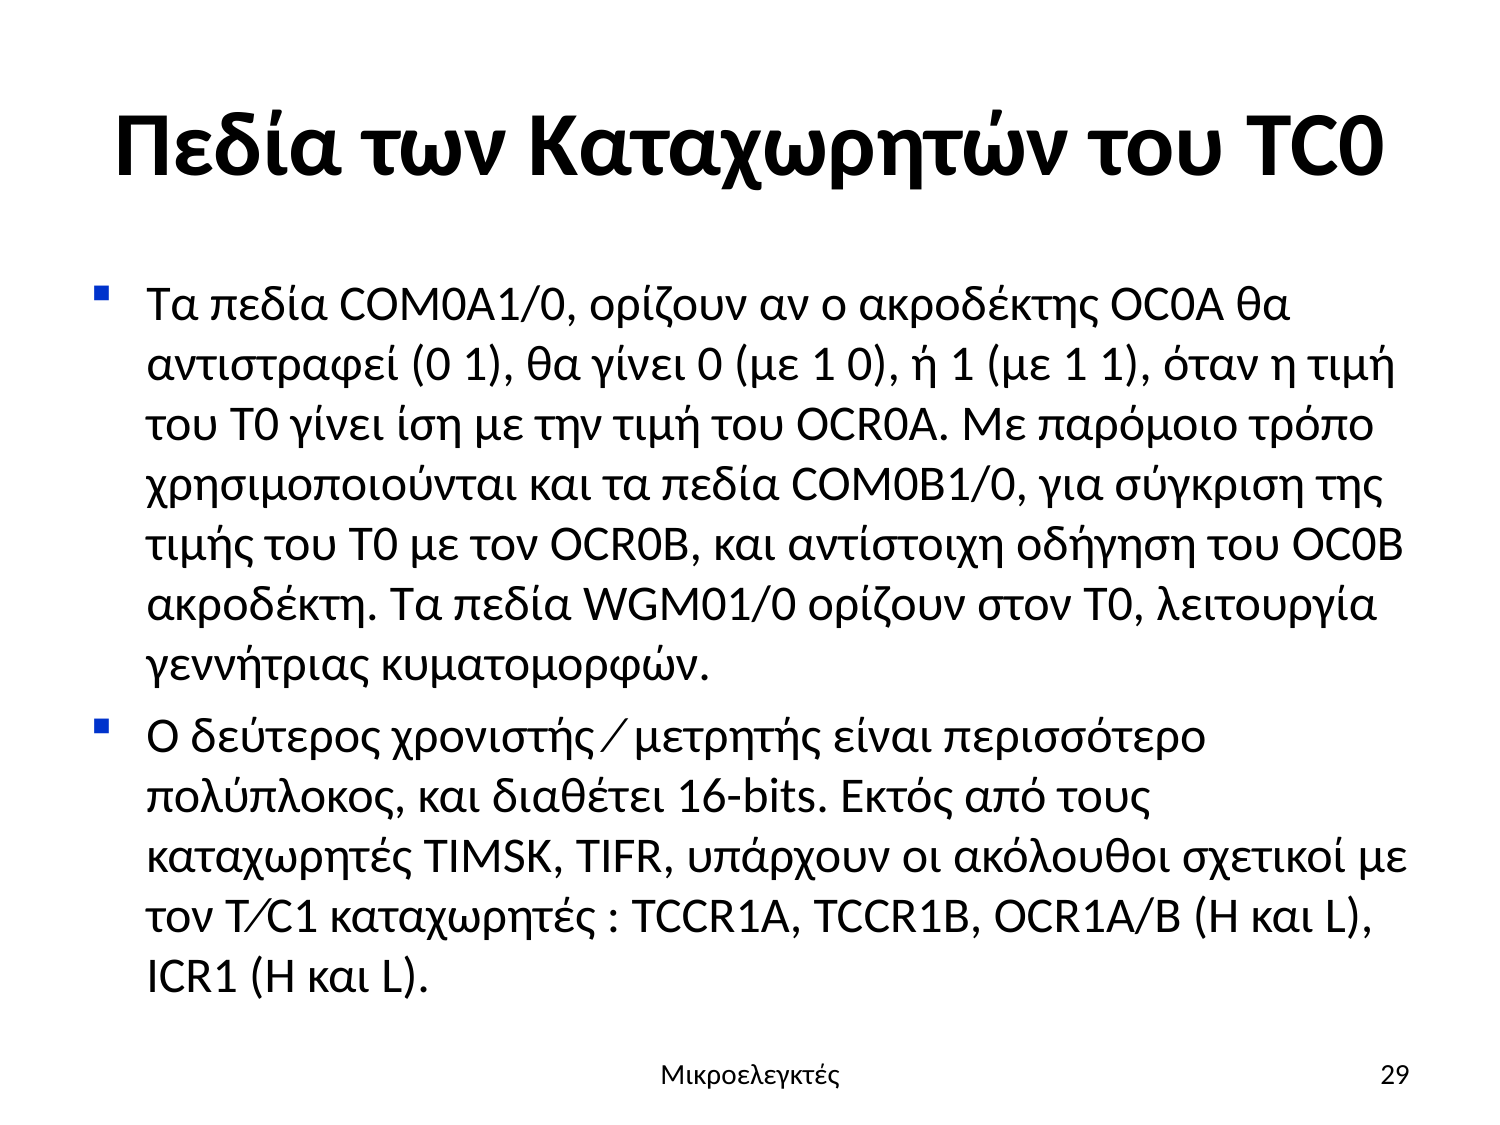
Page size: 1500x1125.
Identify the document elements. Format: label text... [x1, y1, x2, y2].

list Τα πεδία COM0A1/0, ορίζουν αν ο ακροδέκτης OC0A θα αντιστραφεί (0 1), θα γίνει 0 (με 1 0), ή 1 (με 1 1), όταν η τιμή του Τ0 γίνει ίση με την τιμή του OCR0A. Με παρόμοιο τρόπο χρησιμοποιούνται και τα πεδία COM0B1/0, για σύγκριση της τιμής του Τ0 με τον OCR0B, και αντίστοιχη οδήγηση του OC0B ακροδέκτη. Τα πεδία WGM01/0 ορίζουν στον Τ0, λειτουργία γεννήτριας κυματομορφών. Ο δεύτερος χρονιστής ⁄ μετρητής είναι περισσότερο πολύπλοκος, και διαθέτει 16-bits. Εκτός από τους καταχωρητές TIMSK, TIFR, υπάρχουν οι ακόλουθοι σχετικοί με τον T⁄C1 καταχωρητές : TCCR1A, TCCR1B, OCR1A/B (H και L), ICR1 (H και L). [75, 262, 1425, 1012]
footer Μικροελεγκτές [512, 1042, 988, 1103]
slide_number 29 [1074, 1042, 1425, 1103]
title Πεδία των Καταχωρητών του TC0 [75, 45, 1425, 233]
